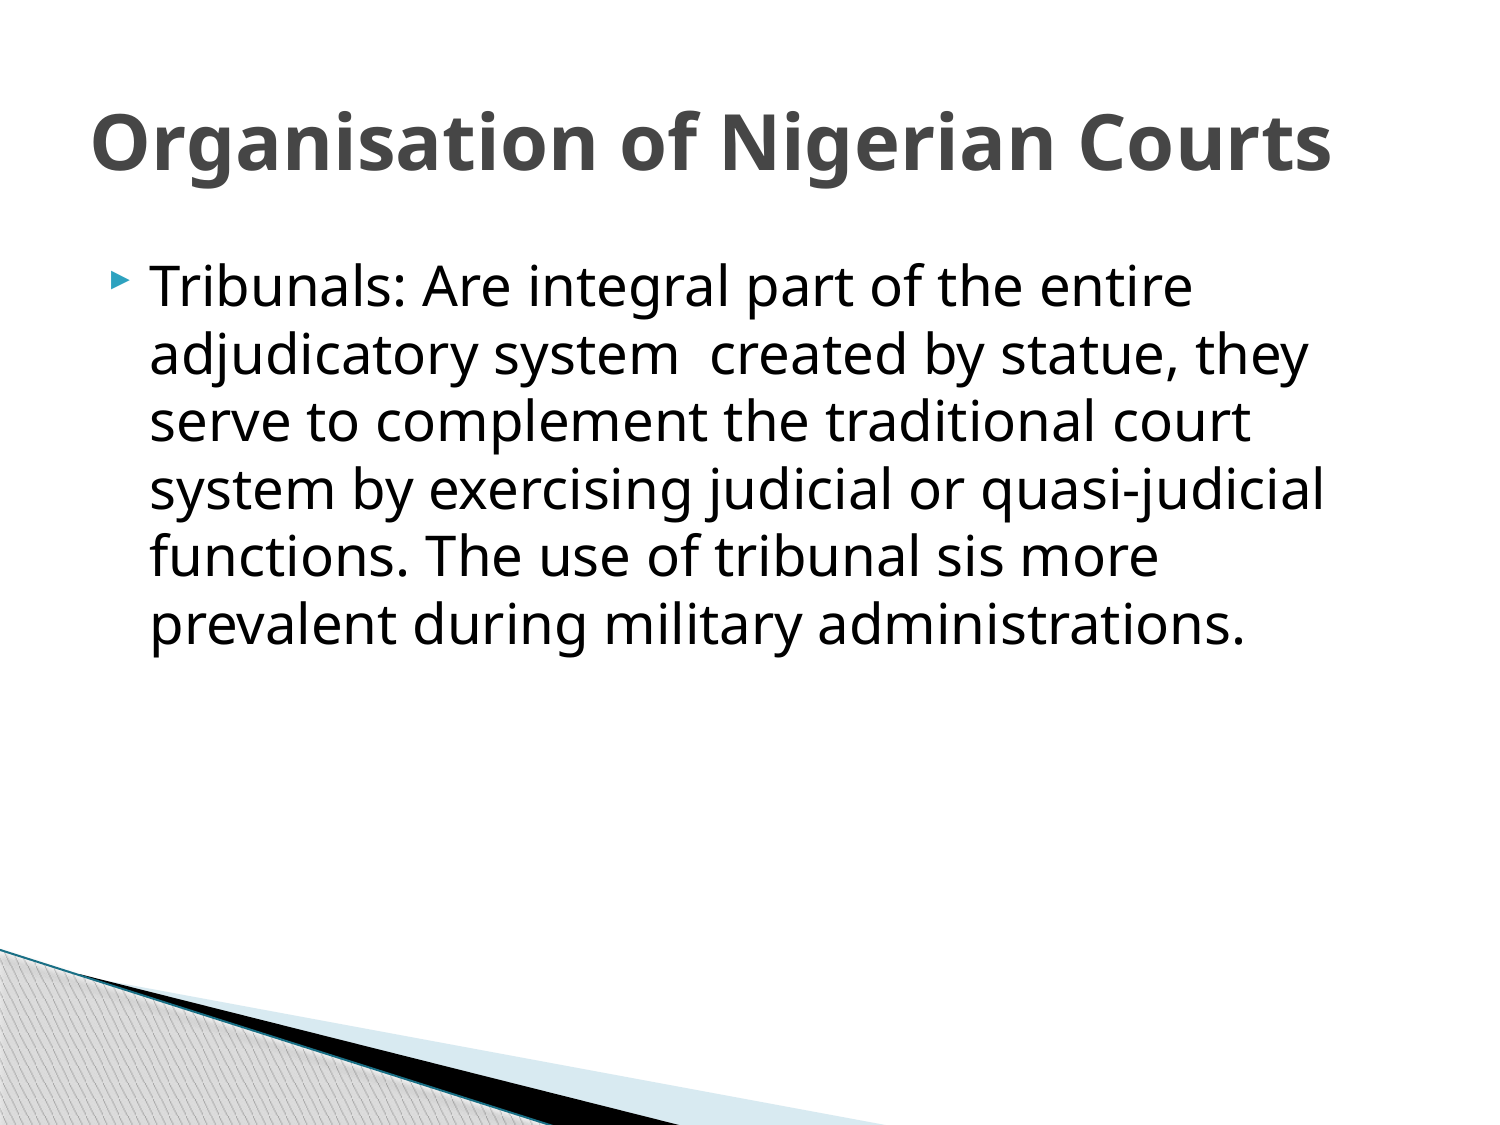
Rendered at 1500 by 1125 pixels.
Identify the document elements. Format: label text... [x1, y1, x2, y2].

list Tribunals: Are integral part of the entire adjudicatory system created by statue, they serve to complement the traditional court system by exercising judicial or quasi-judicial functions. The use of tribunal sis more prevalent during military administrations. [74, 242, 1426, 986]
title Organisation of Nigerian Courts [75, 45, 1425, 233]
